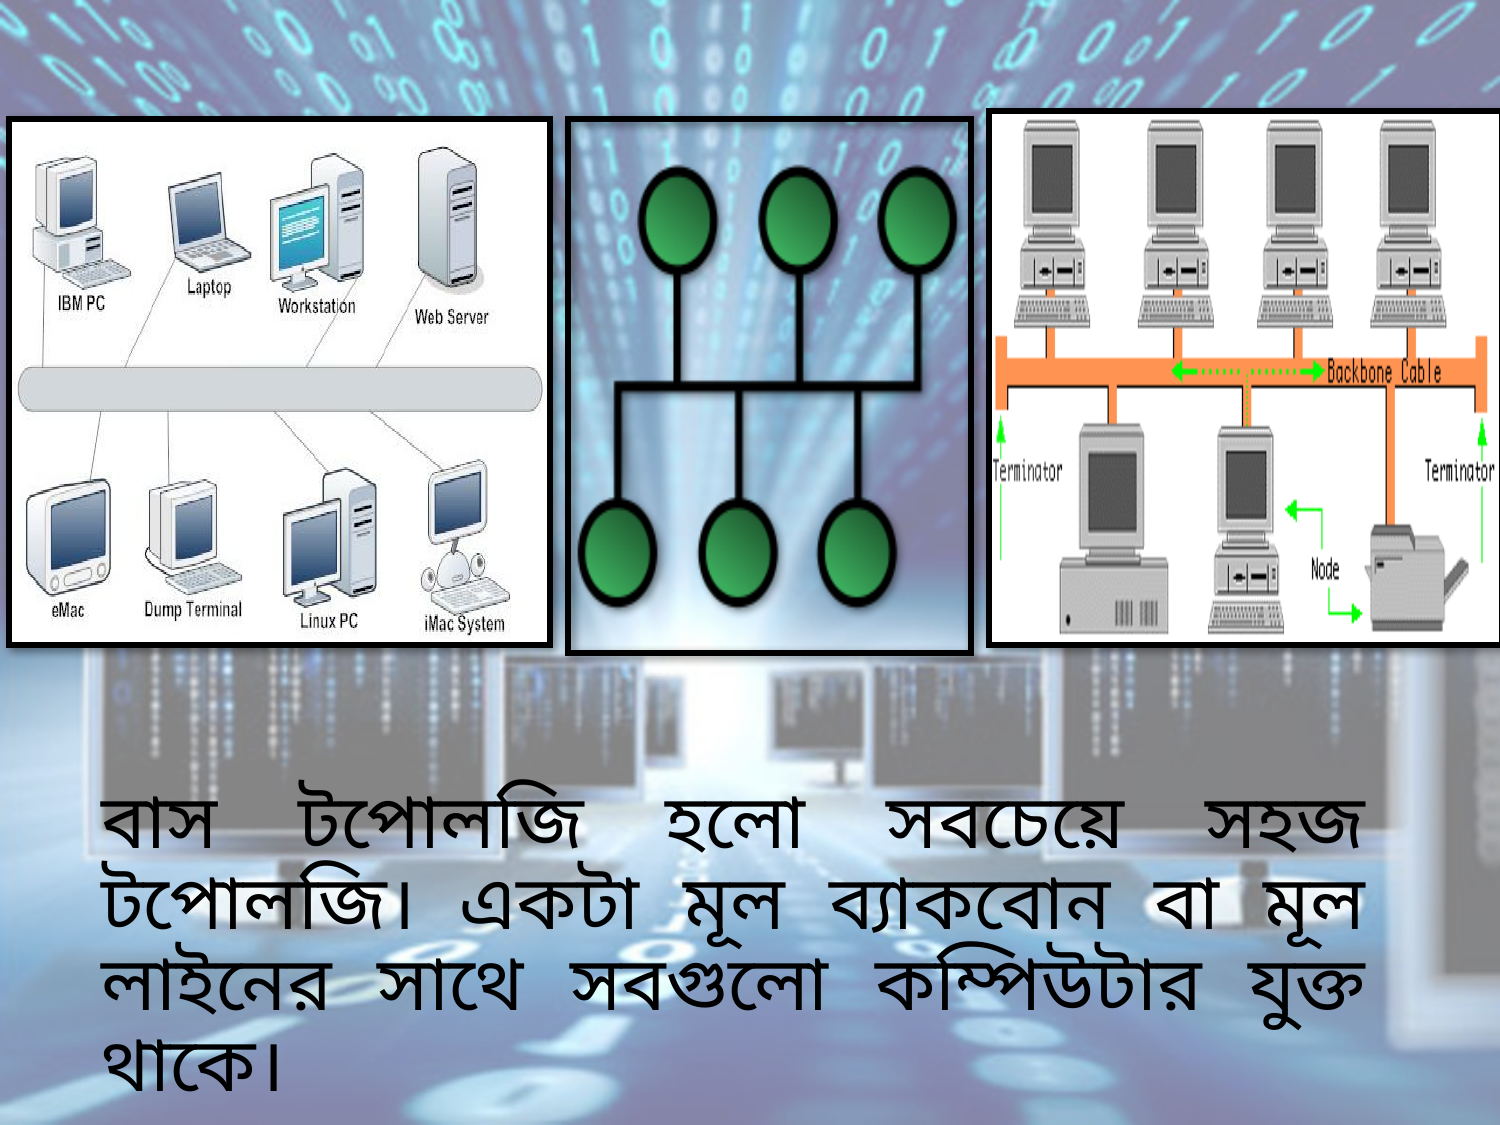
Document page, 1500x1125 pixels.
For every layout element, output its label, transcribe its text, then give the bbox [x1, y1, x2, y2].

title বাস টপোলজি হলো সবচেয়ে সহজ টপোলজি। একটা মূল ব্যাকবোন বা মূল লাইনের সাথে সবগুলো কম্পিউটার যুক্ত থাকে। [86, 836, 1381, 1055]
picture [570, 121, 968, 650]
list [12, 121, 547, 643]
picture [992, 114, 1499, 643]
